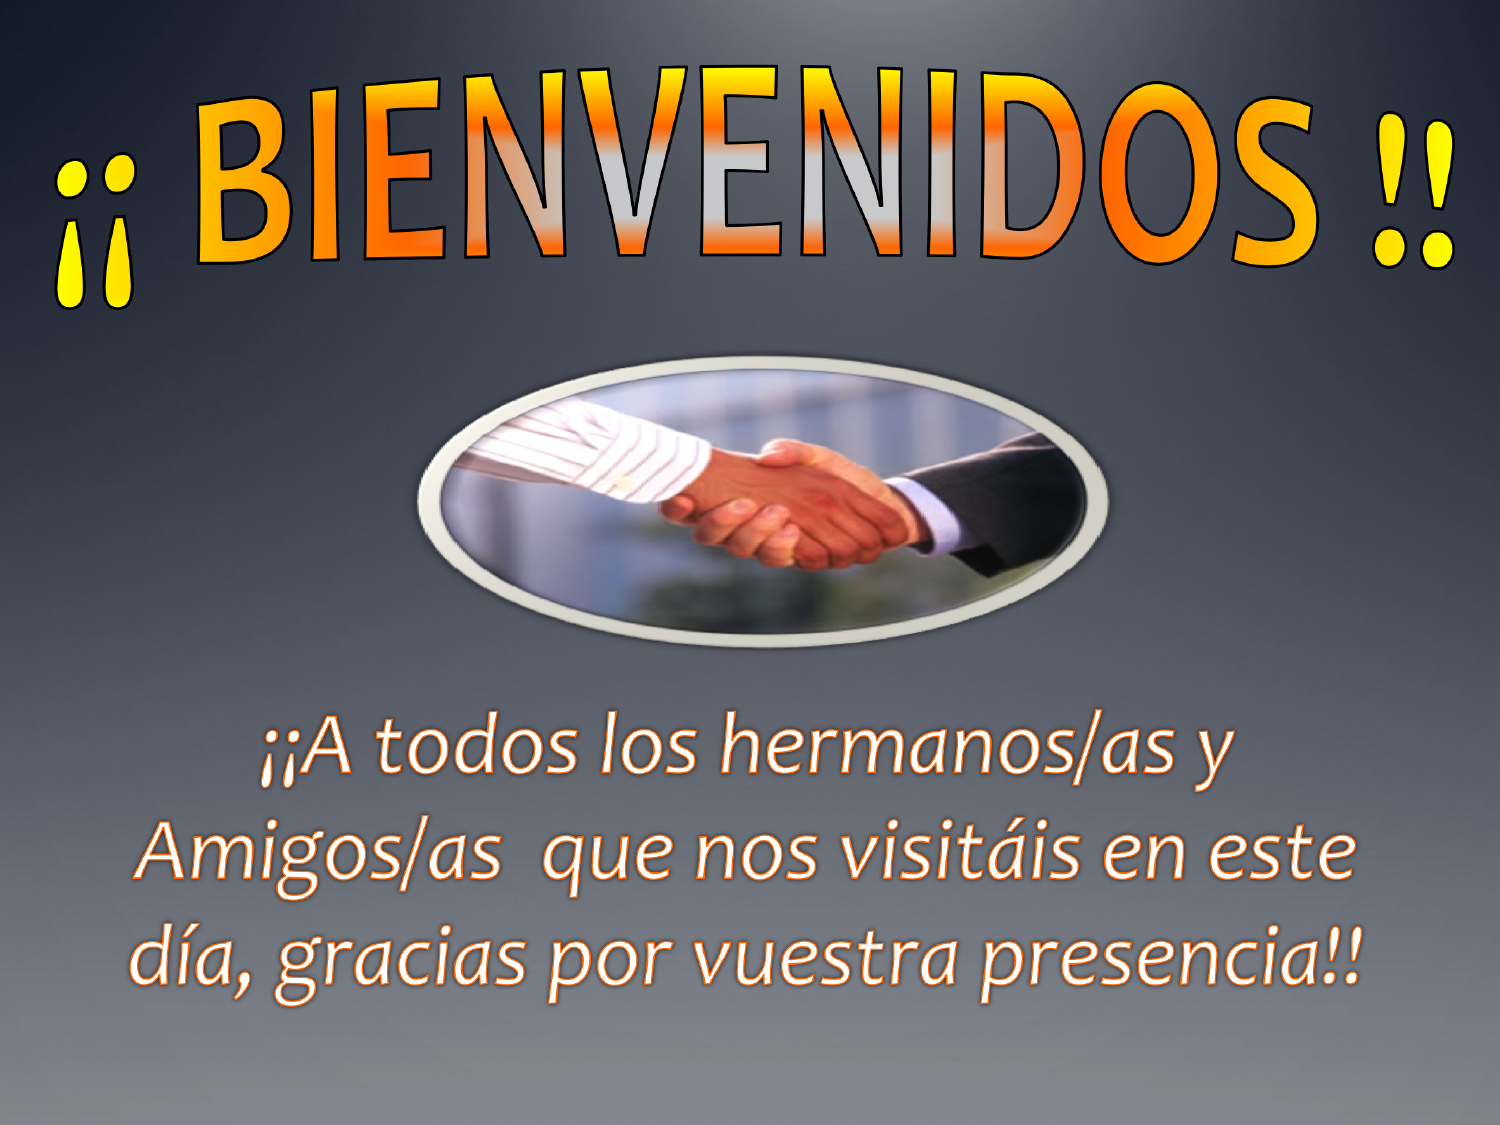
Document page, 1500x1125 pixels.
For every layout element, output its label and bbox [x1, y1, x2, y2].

picture [52, 0, 1457, 312]
picture [53, 671, 1438, 1020]
picture [396, 340, 1130, 661]
